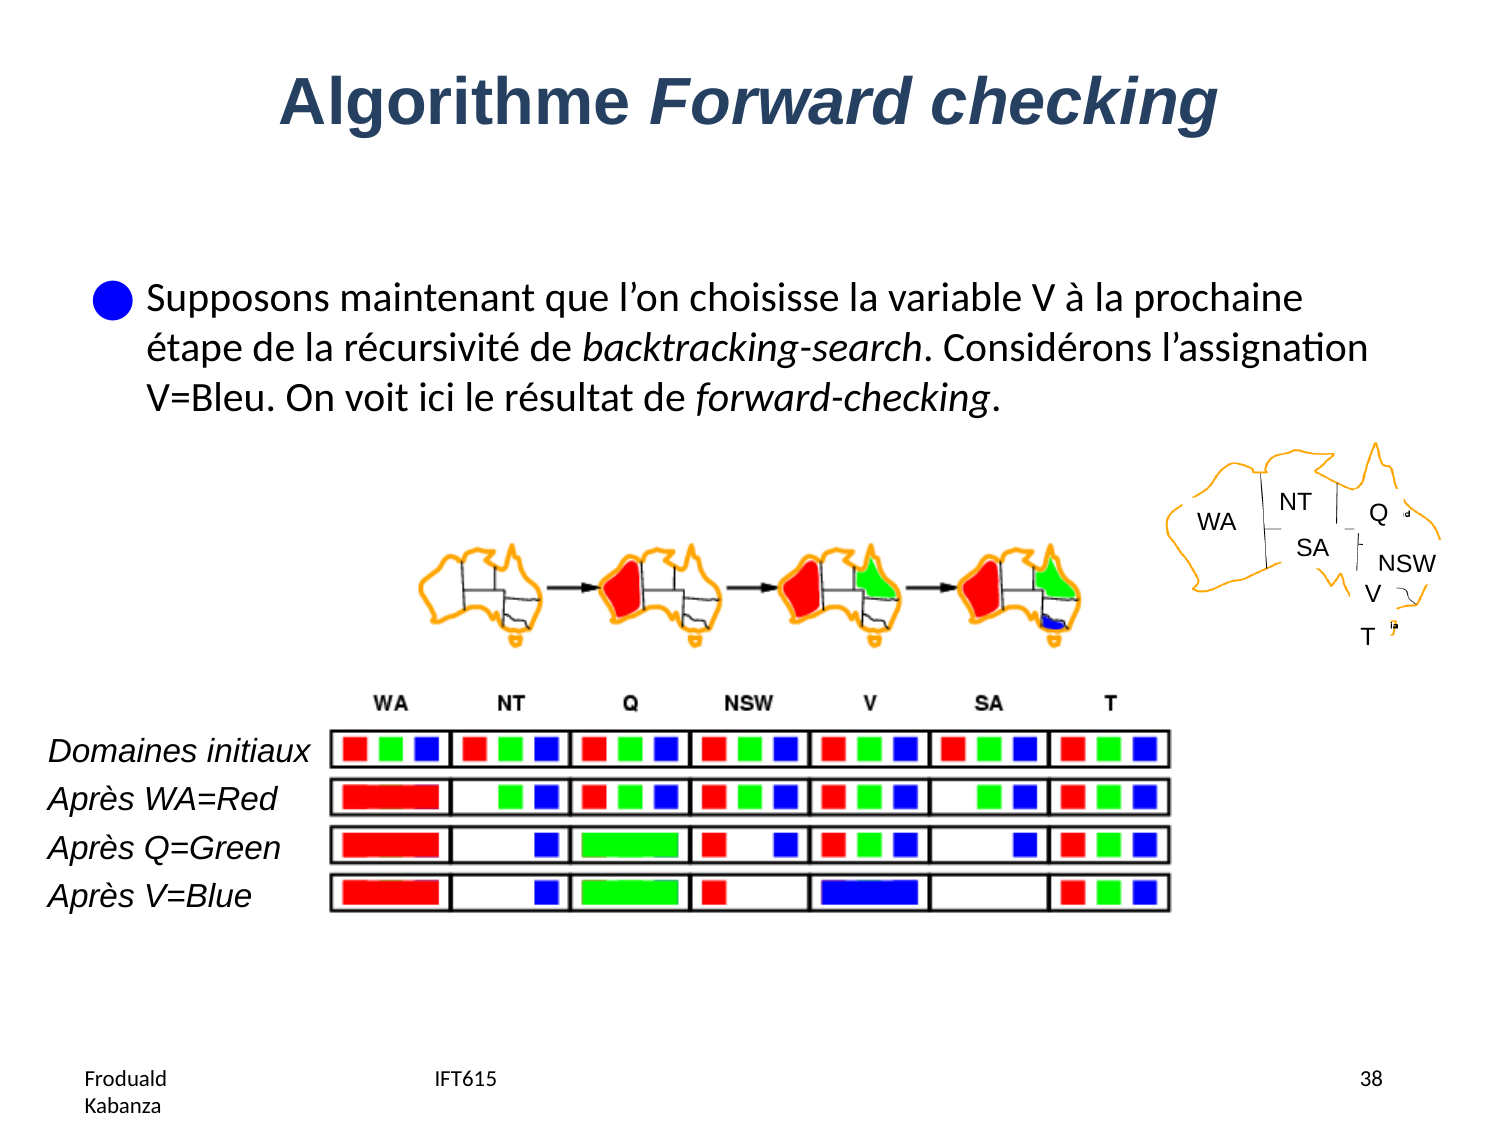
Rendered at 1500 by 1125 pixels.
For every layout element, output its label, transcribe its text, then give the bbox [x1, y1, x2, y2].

text_box Domaines initiaux Après WA=Red Après Q=Green Après V=Blue [33, 721, 325, 922]
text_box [1163, 438, 1452, 658]
slide_number 38 [1344, 1056, 1431, 1117]
list Supposons maintenant que l’on choisisse la variable V à la prochaine étape de la récursivité de backtracking-search. Considérons l’assignation V=Bleu. On voit ici le résultat de forward-checking. [75, 666, 1425, 1005]
slide_number IFT615 [419, 1056, 950, 1117]
picture [328, 541, 1172, 916]
title Algorithme Forward checking [37, 49, 1462, 147]
footer Froduald Kabanza [69, 1056, 200, 1117]
list Supposons maintenant que l’on choisisse la variable V à la prochaine étape de la récursivité de backtracking-search. Considérons l’assignation V=Bleu. On voit ici le résultat de forward-checking. [75, 262, 1425, 721]
